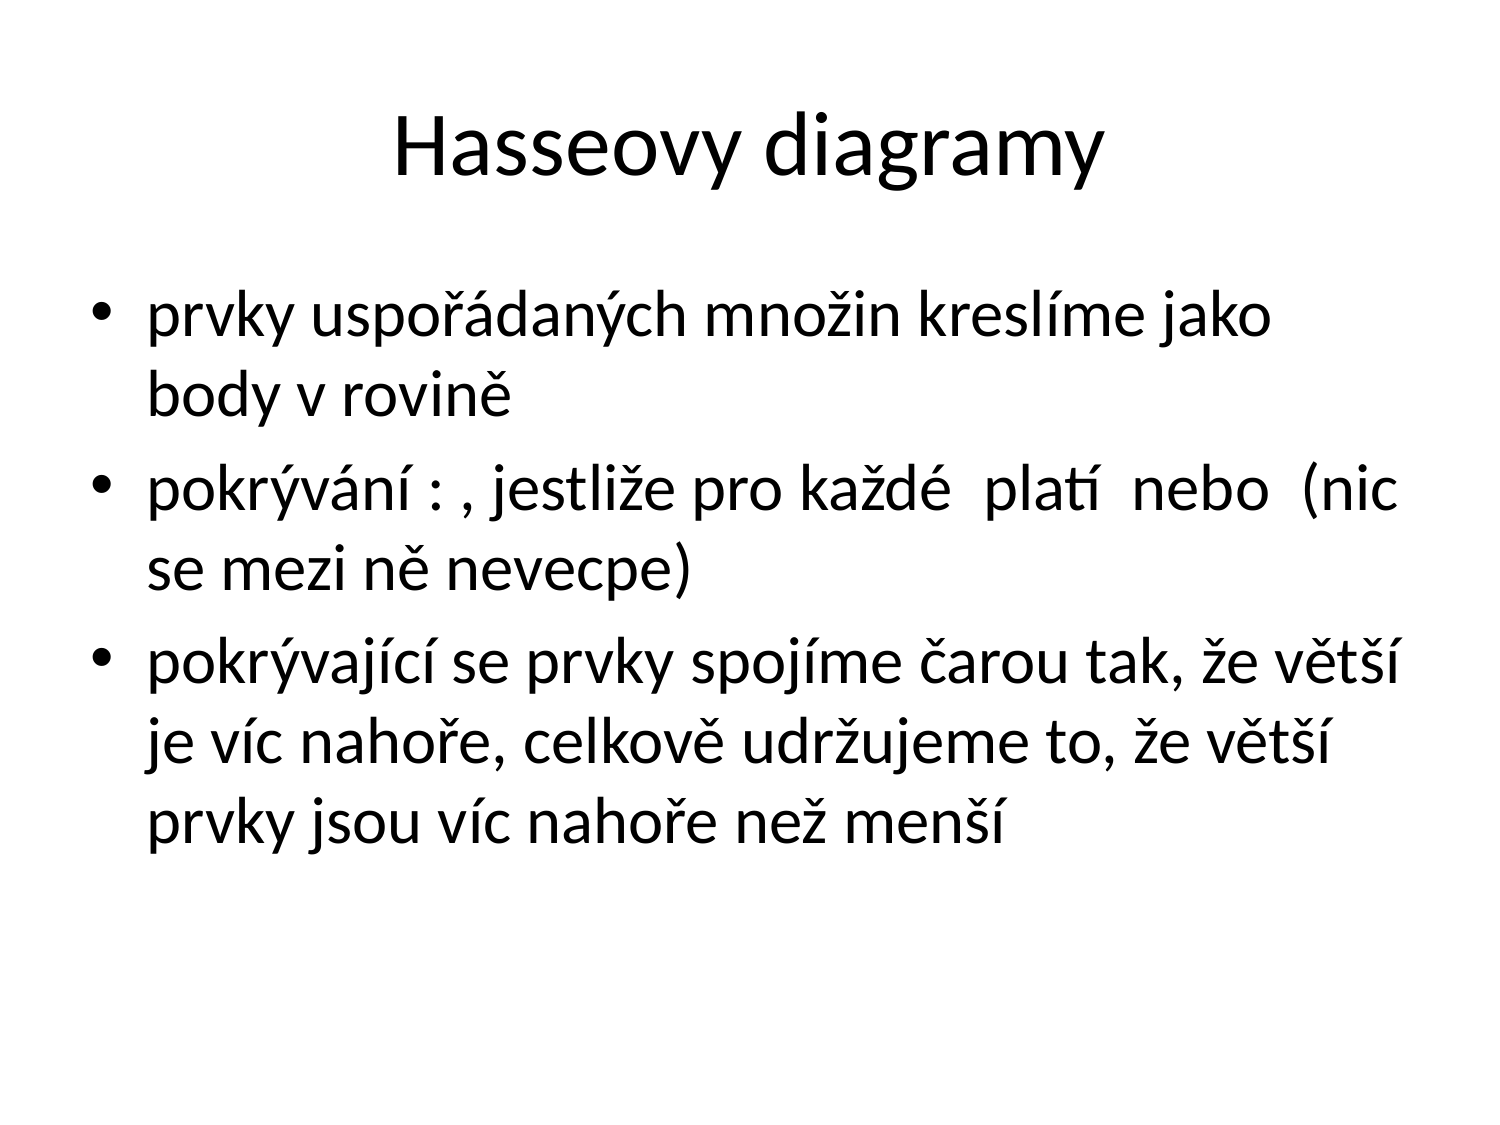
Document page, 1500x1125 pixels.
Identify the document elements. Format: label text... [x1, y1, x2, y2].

title Hasseovy diagramy [75, 45, 1425, 233]
